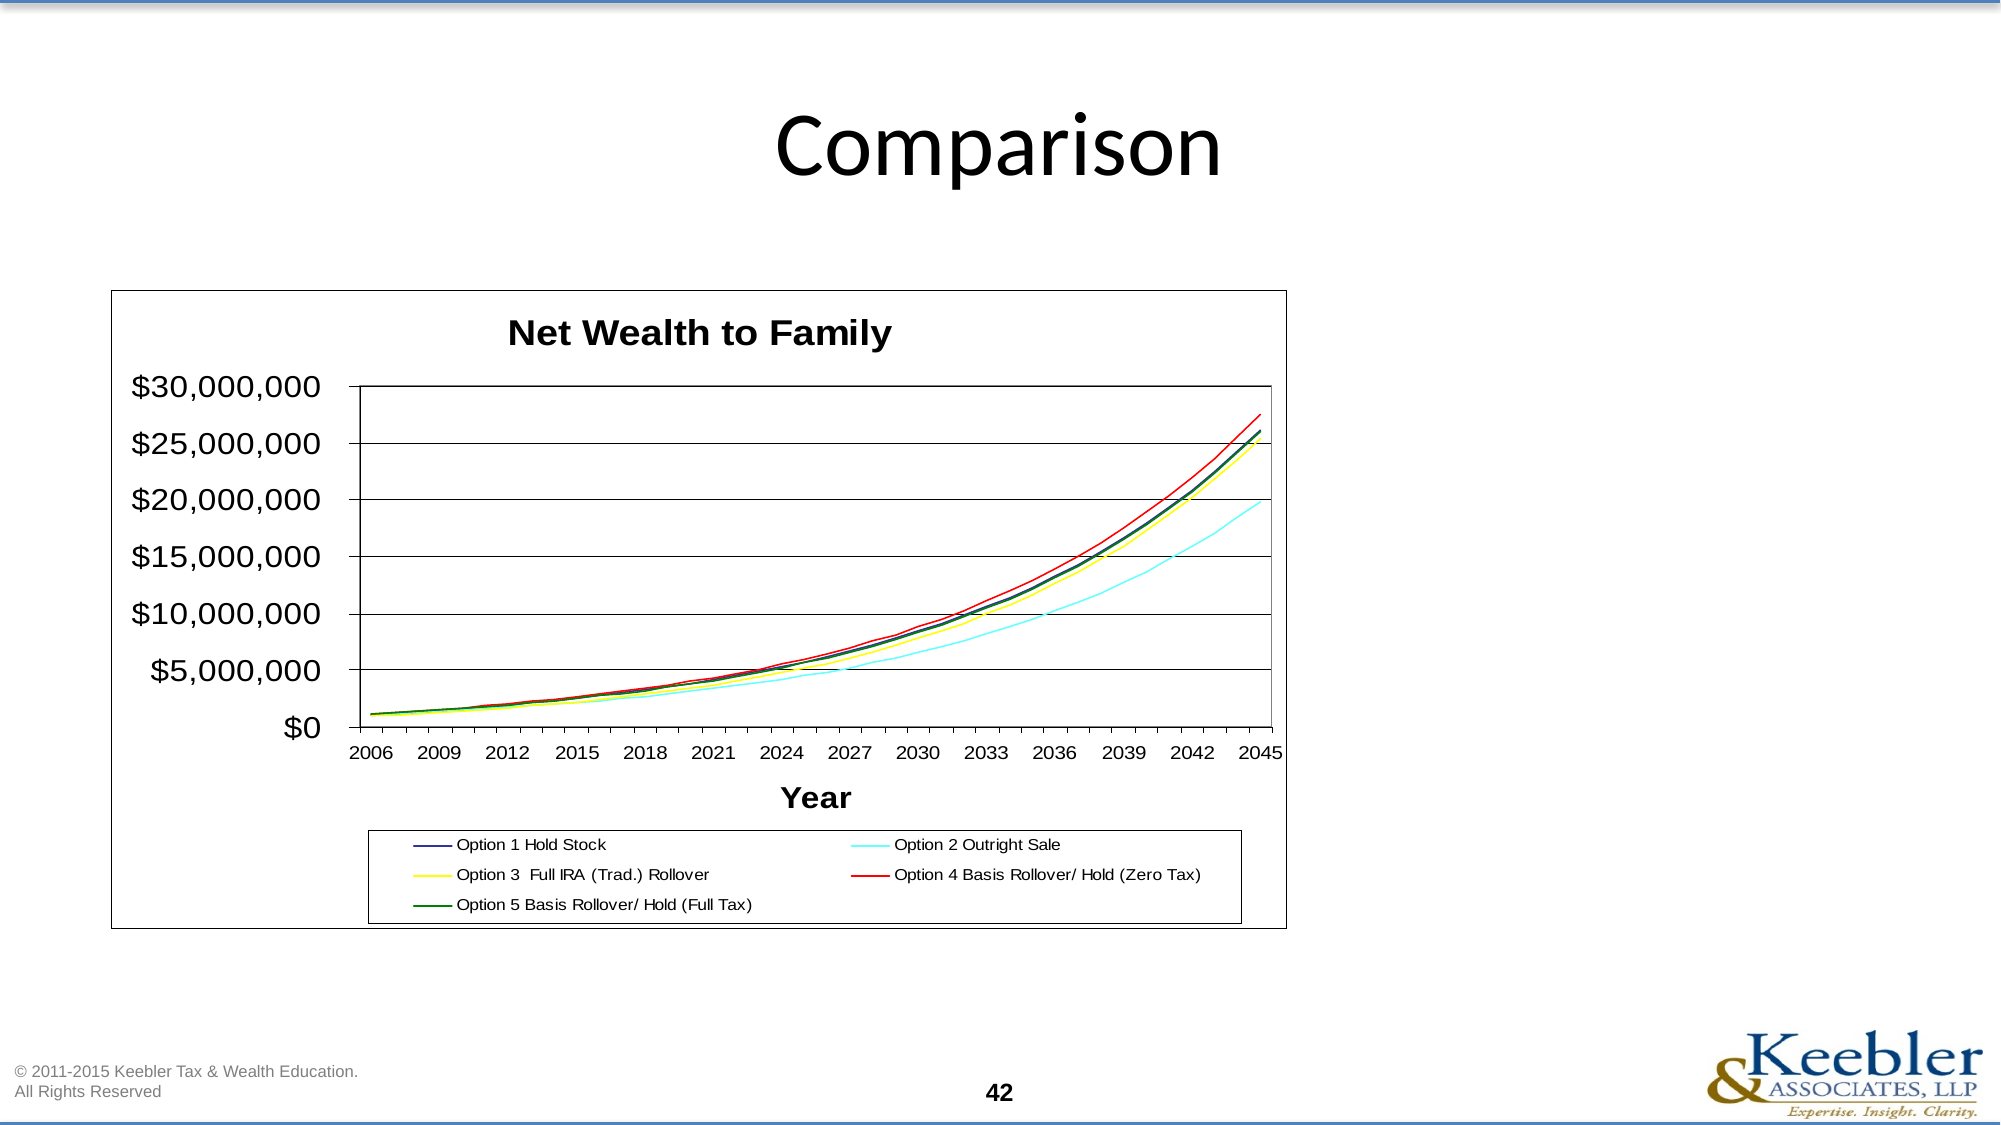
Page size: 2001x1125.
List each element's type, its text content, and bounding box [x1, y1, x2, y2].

picture [1707, 1030, 1983, 1119]
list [0, 269, 1321, 938]
title Comparison [99, 45, 1900, 233]
